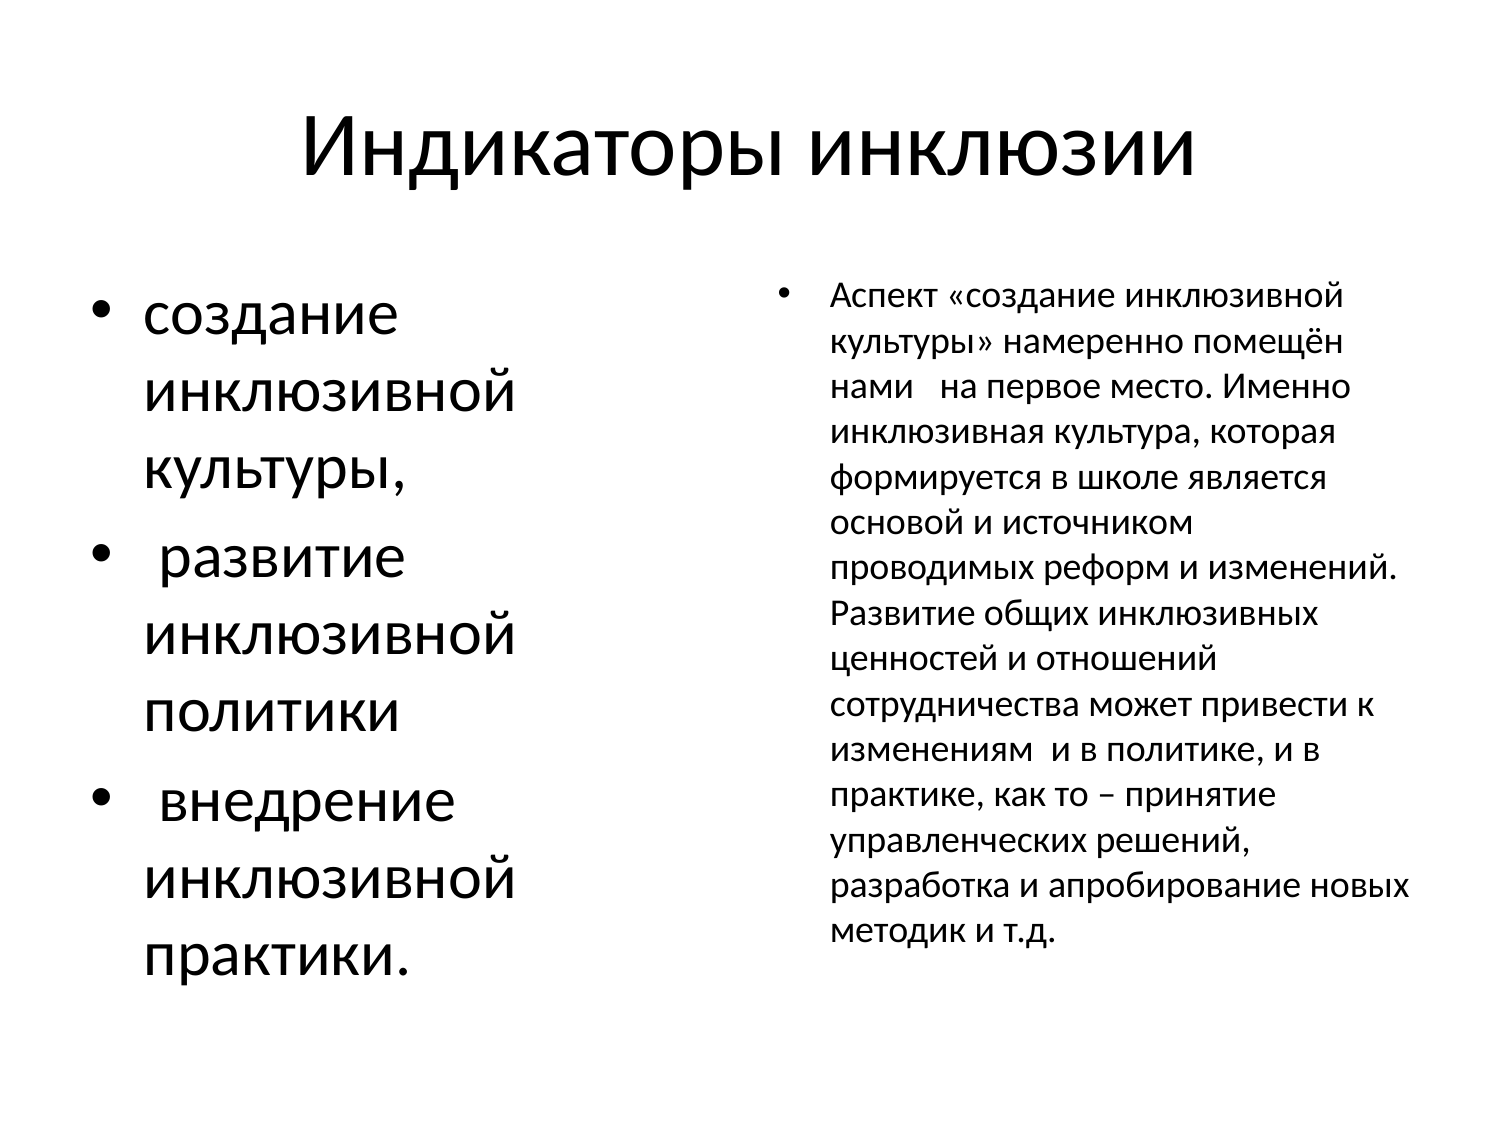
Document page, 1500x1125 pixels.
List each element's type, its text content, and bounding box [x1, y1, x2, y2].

list создание инклюзивной культуры, развитие инклюзивной политики внедрение инклюзивной практики. [75, 262, 738, 1005]
list Аспект «создание инклюзивной культуры» намеренно помещён нами на первое место. Именно инклюзивная культура, которая формируется в школе является основой и источником проводимых реформ и изменений. Развитие общих инклюзивных ценностей и отношений сотрудничества может привести к изменениям и в политике, и в практике, как то – принятие управленческих решений, разработка и апробирование новых методик и т.д. [762, 262, 1425, 1005]
title Индикаторы инклюзии [75, 45, 1425, 233]
